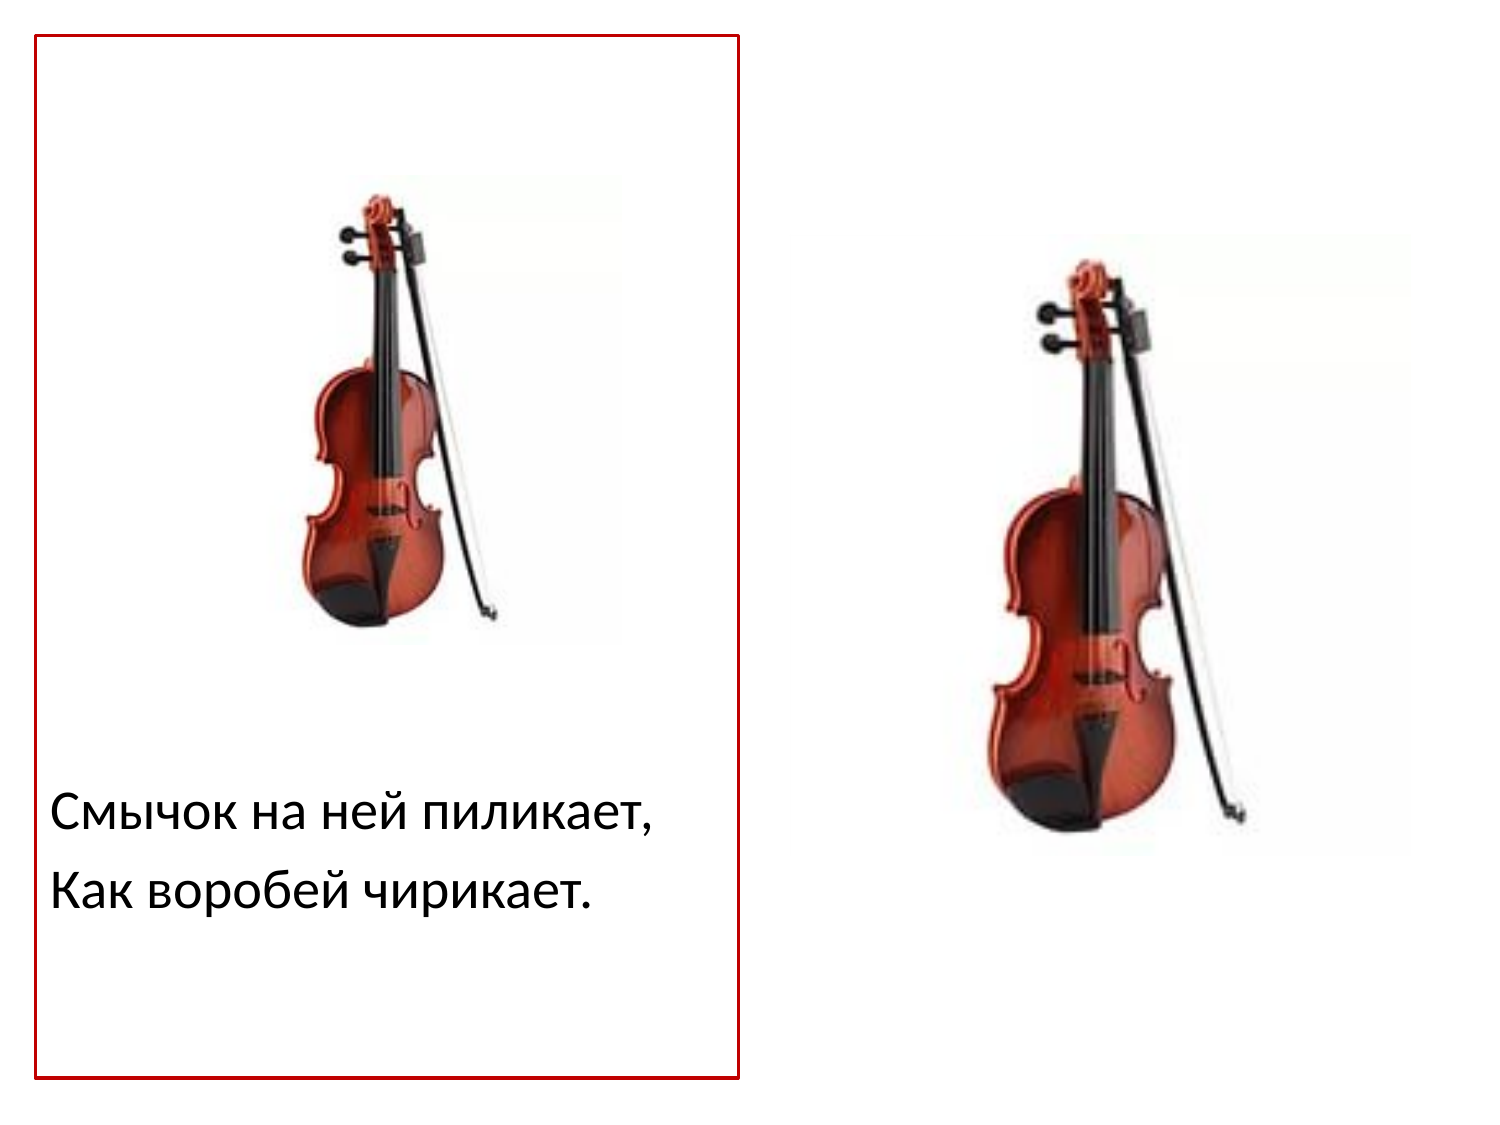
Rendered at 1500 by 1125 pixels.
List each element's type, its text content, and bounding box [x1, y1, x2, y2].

picture [152, 175, 622, 645]
picture [789, 234, 1411, 856]
list Смычок на ней пиликает, Как воробей чирикает. [35, 35, 739, 1079]
